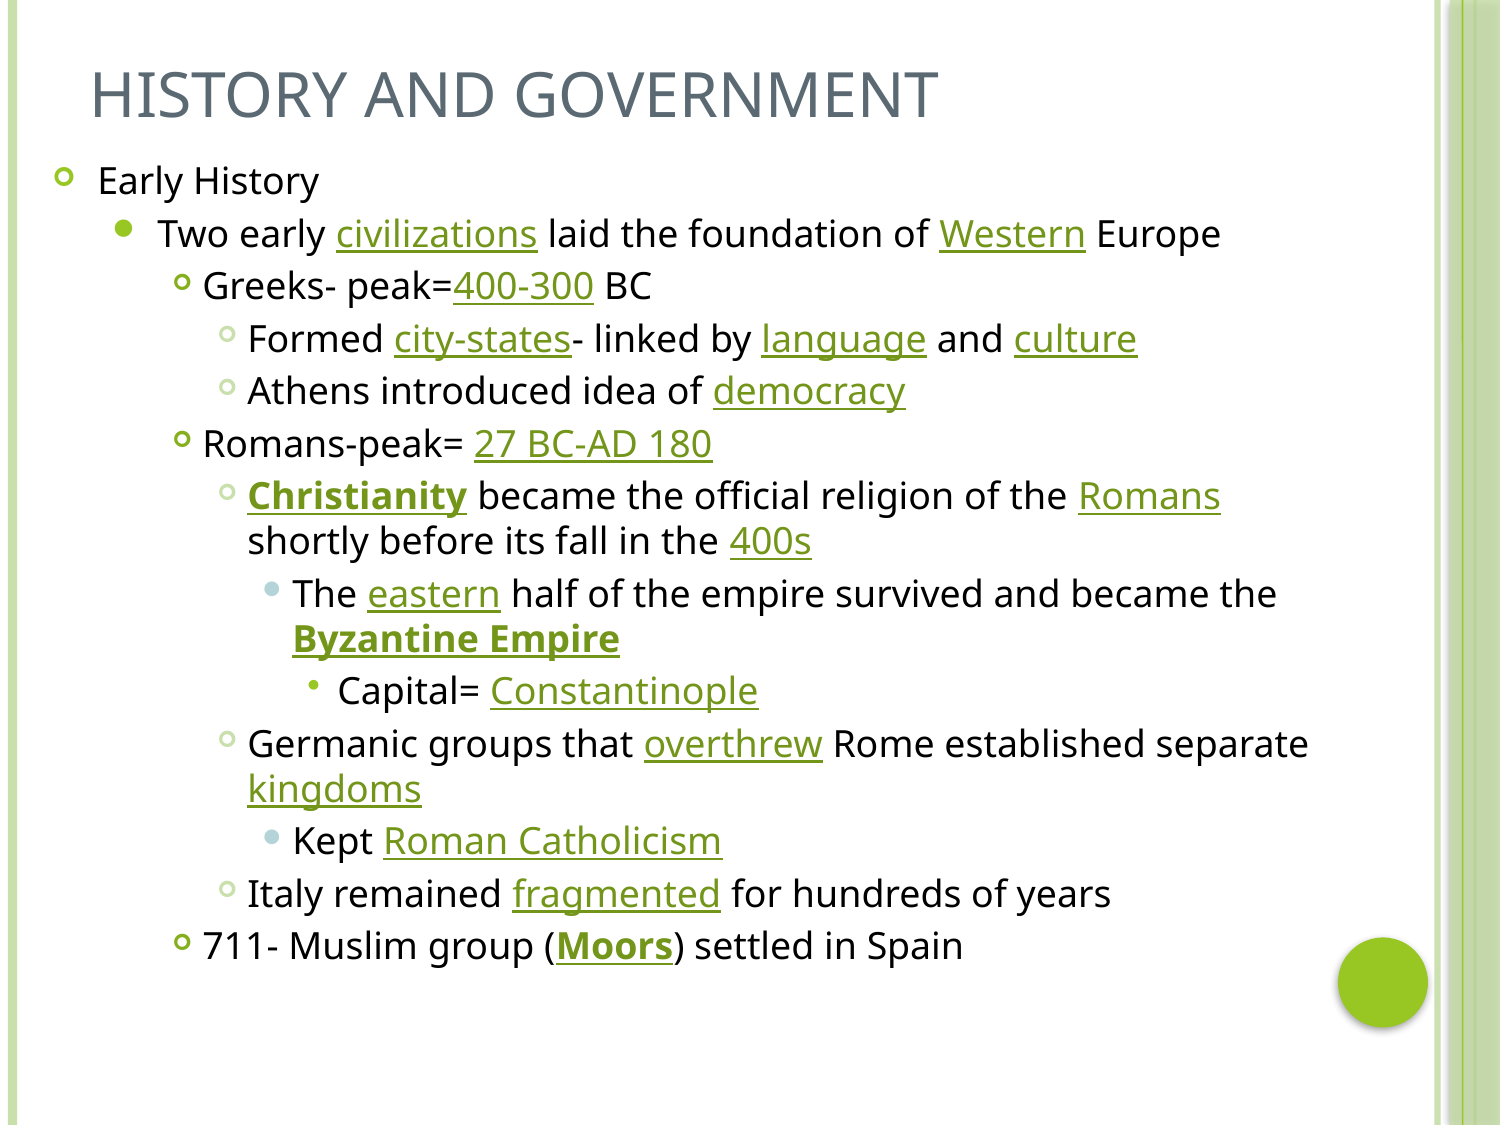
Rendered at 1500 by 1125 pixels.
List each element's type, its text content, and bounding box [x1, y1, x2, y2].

list Early History Two early civilizations laid the foundation of Western Europe Greeks- peak=400-300 BC Formed city-states- linked by language and culture Athens introduced idea of democracy Romans-peak= 27 BC-AD 180 Christianity became the official religion of the Romans shortly before its fall in the 400s The eastern half of the empire survived and became the Byzantine Empire Capital= Constantinople Germanic groups that overthrew Rome established separate kingdoms Kept Roman Catholicism Italy remained fragmented for hundreds of years 711- Muslim group (Moors) settled in Spain [37, 149, 1338, 1100]
title History and Government [75, 45, 1300, 138]
